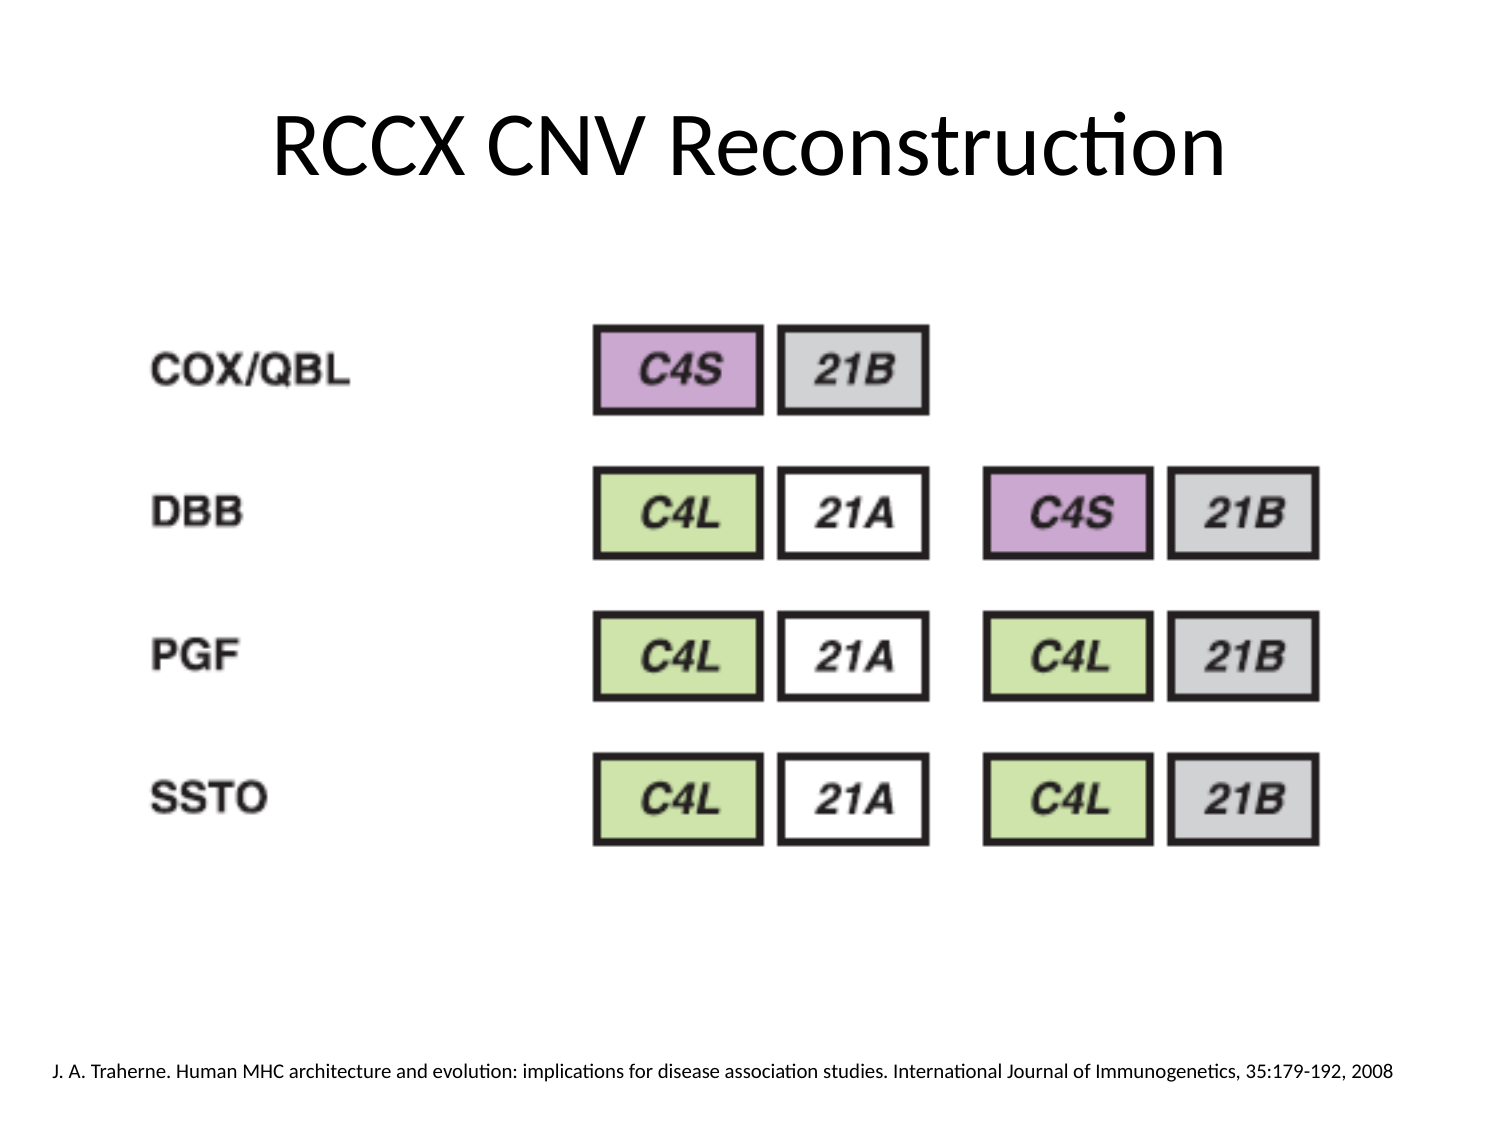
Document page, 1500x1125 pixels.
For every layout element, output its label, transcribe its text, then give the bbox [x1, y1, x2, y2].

text_box J. A. Traherne. Human MHC architecture and evolution: implications for disease association studies. International Journal of Immunogenetics, 35:179-192, 2008 [37, 1050, 1463, 1090]
picture [137, 312, 1348, 863]
title RCCX CNV Reconstruction [74, 44, 1426, 233]
